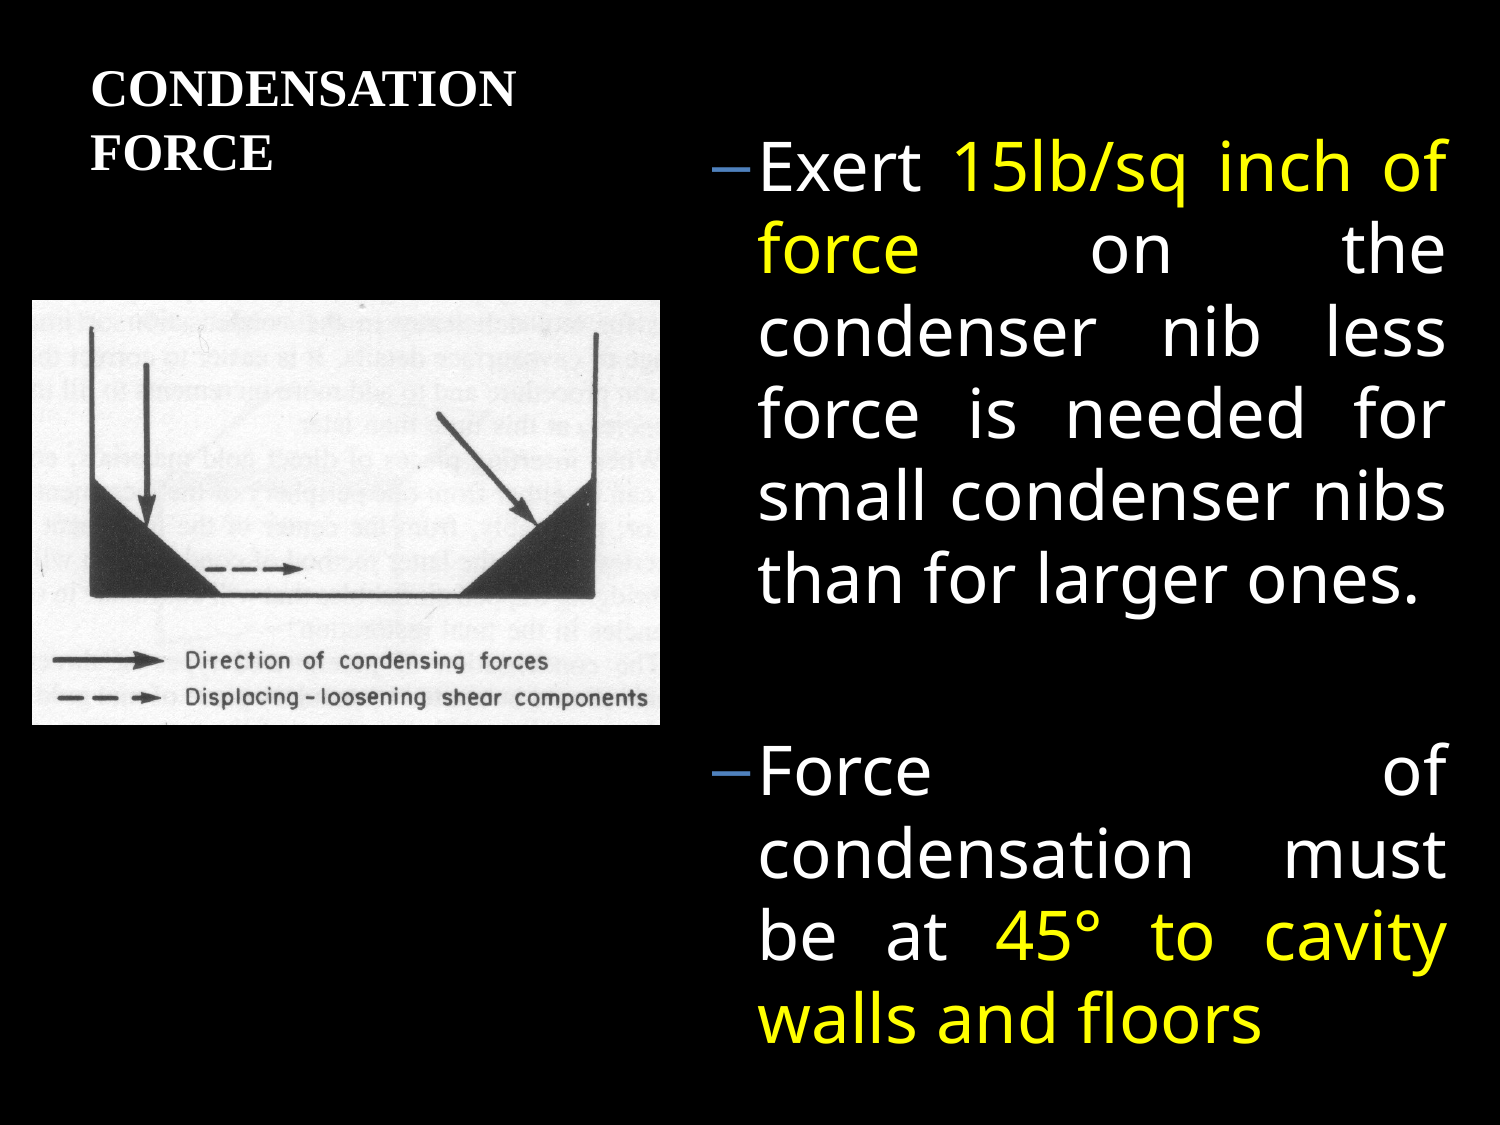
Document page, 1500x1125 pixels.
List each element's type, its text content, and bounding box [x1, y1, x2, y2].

list Exert 15lb/sq inch of force on the condenser nib less force is needed for small condenser nibs than for larger ones. Force of condensation must be at 45° to cavity walls and floors [623, 114, 1463, 1075]
title CONDENSATION FORCE [75, 44, 569, 236]
picture [31, 299, 661, 726]
